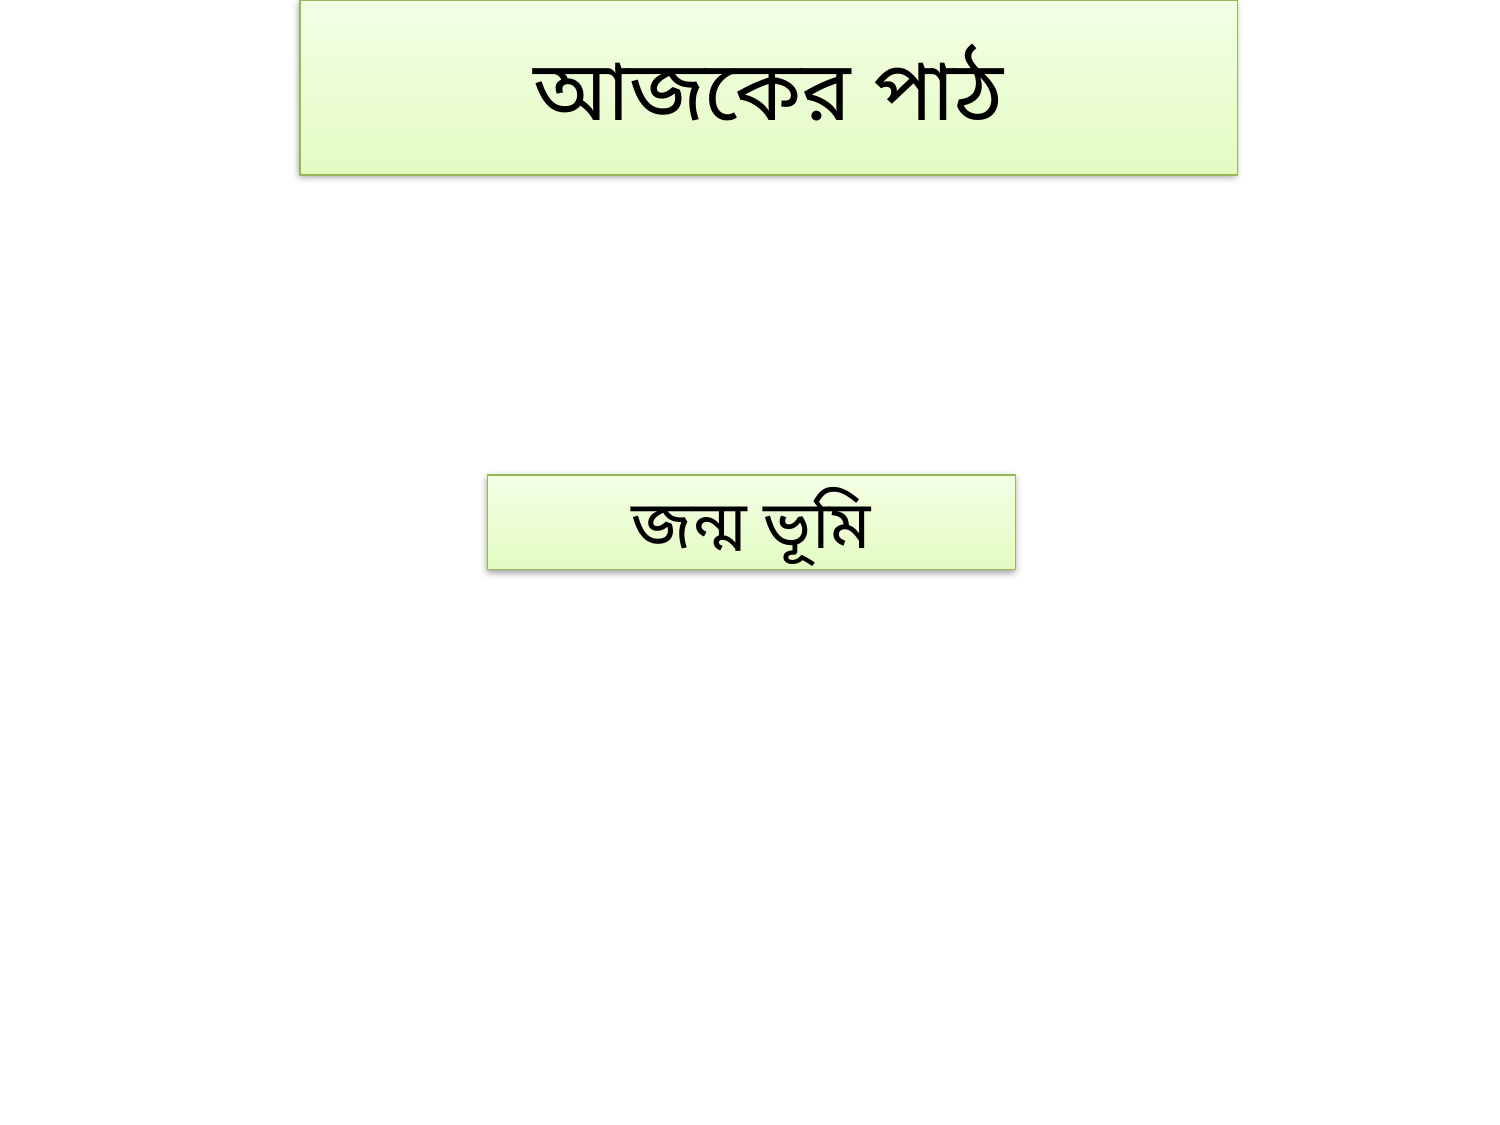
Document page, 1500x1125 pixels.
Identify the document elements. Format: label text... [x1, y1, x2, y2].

title আজকের পাঠ [299, 0, 1238, 176]
text_box জন্ম ভূমি [487, 474, 1016, 570]
